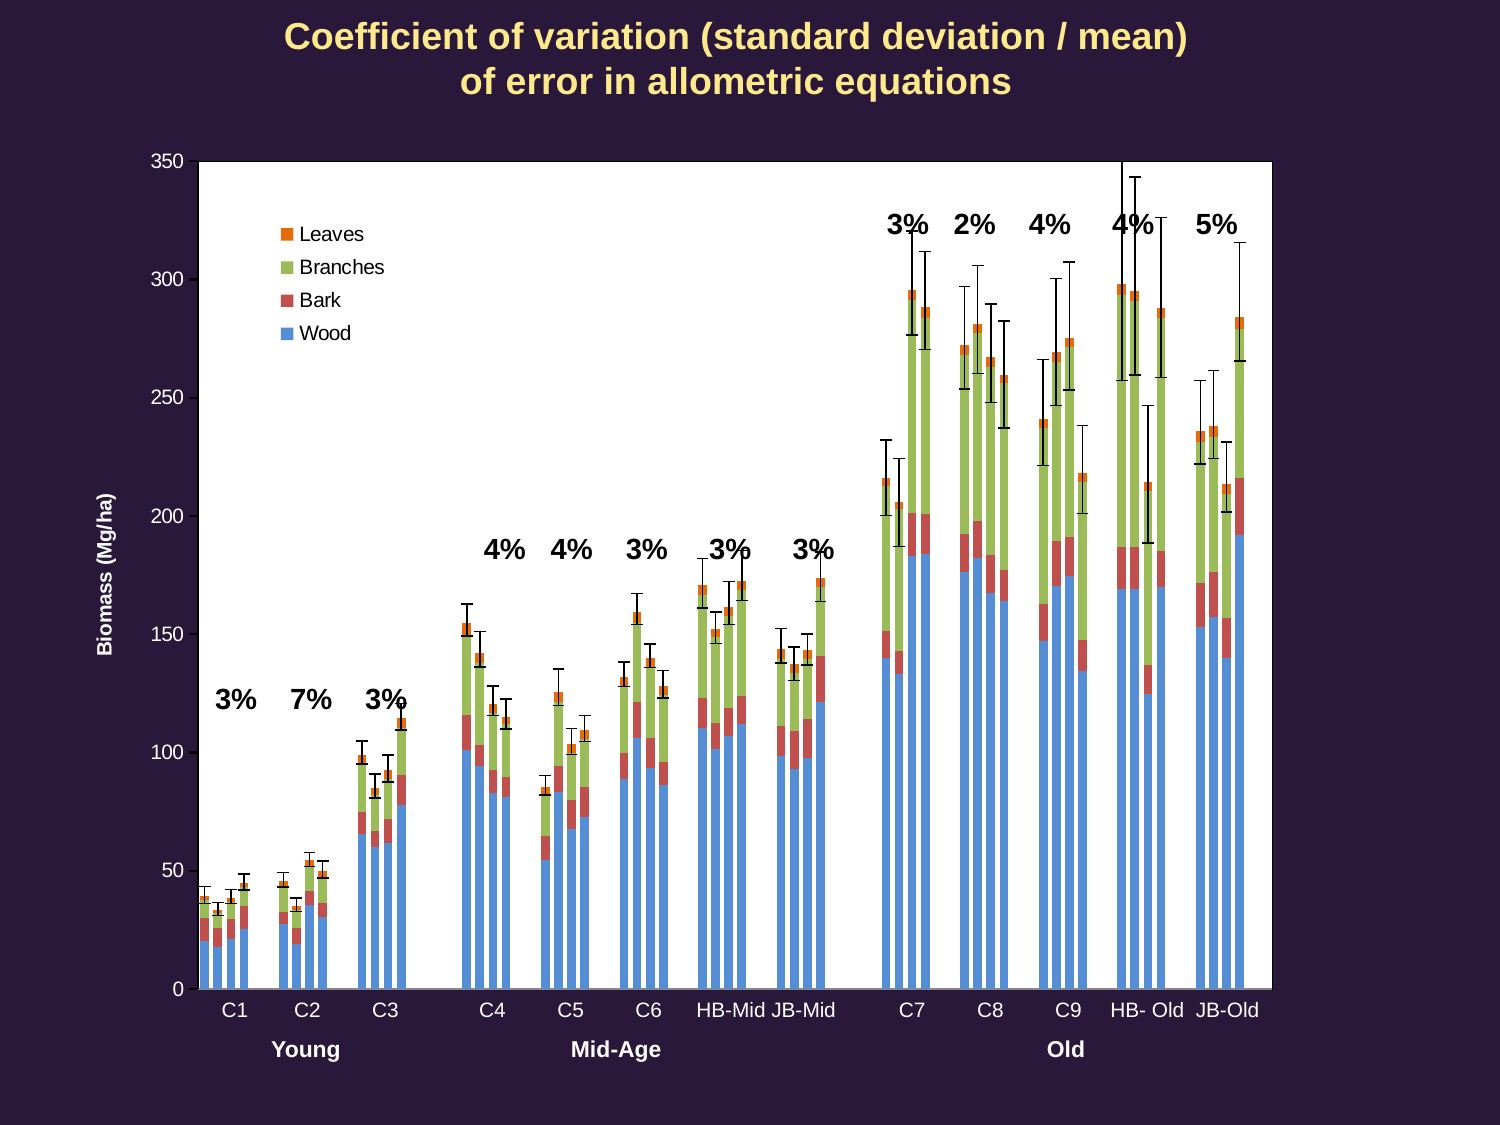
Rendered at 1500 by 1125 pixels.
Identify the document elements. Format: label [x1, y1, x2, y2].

text_box [197, 4, 1275, 713]
chart [58, 130, 1455, 1101]
